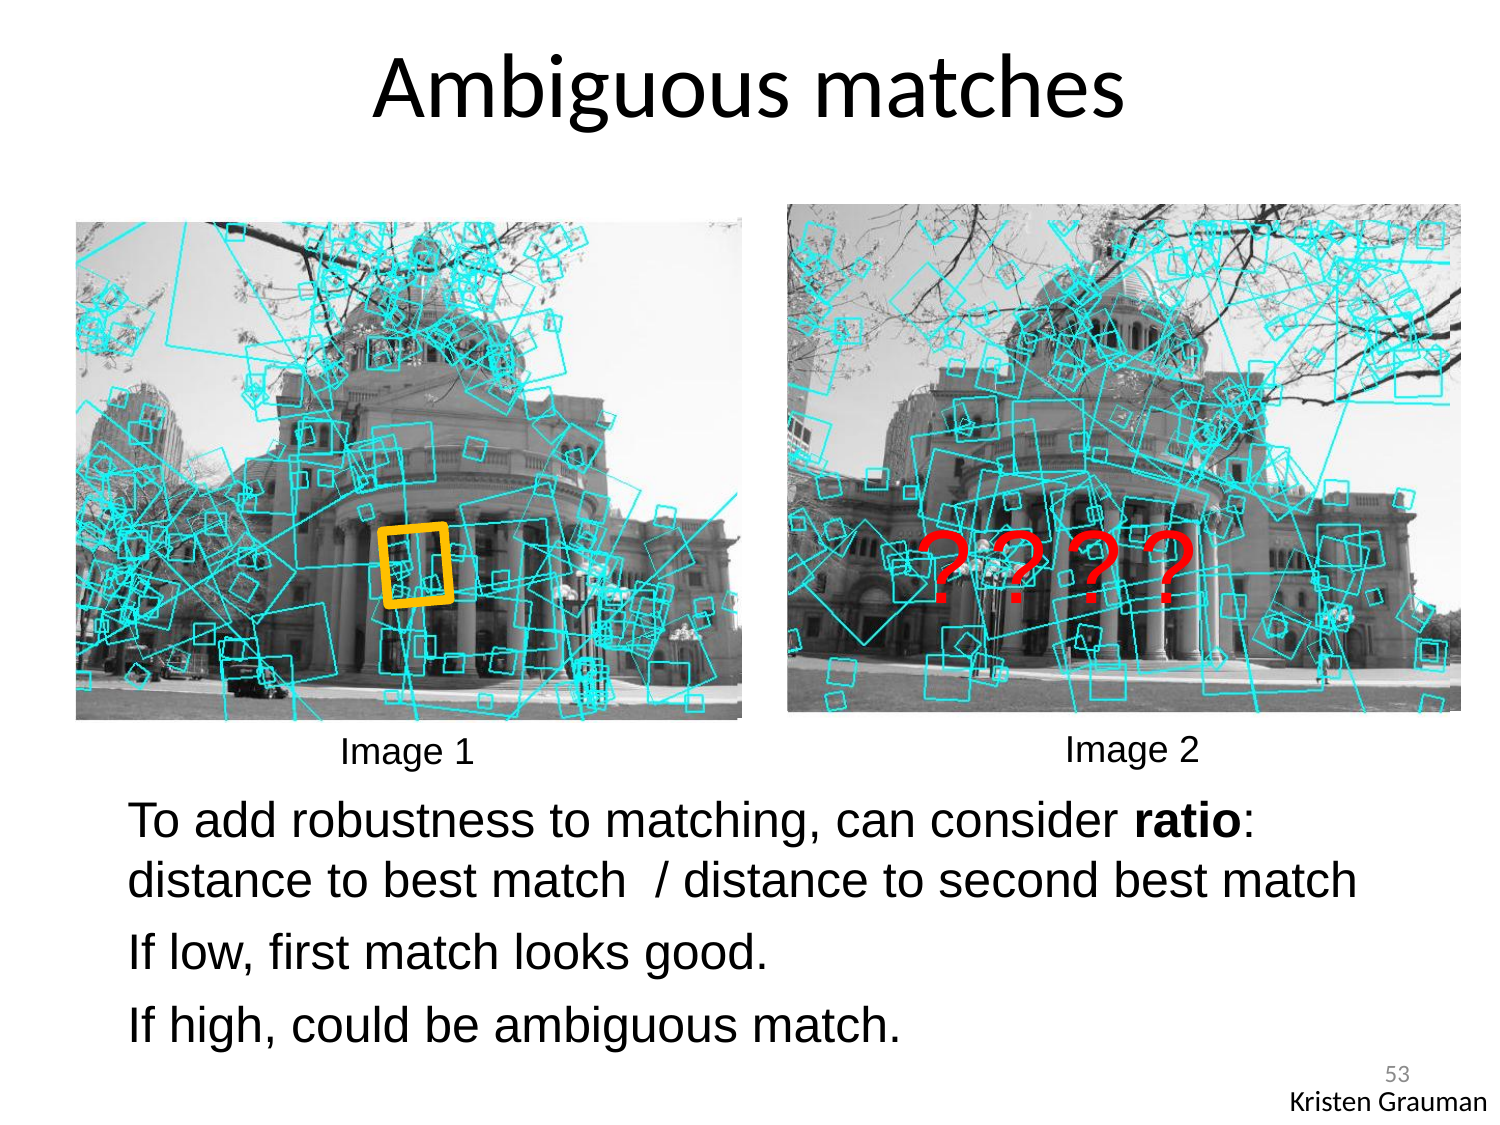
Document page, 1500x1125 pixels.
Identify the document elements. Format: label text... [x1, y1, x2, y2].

title Ambiguous matches [74, 0, 1426, 176]
text_box Image 1 [324, 731, 575, 779]
text_box To add robustness to matching, can consider ratio: distance to best match / distance to second best match If low, first match looks good. If high, could be ambiguous match. [112, 779, 1425, 1125]
picture [74, 217, 738, 723]
text_box Kristen Grauman [1275, 1074, 1500, 1125]
text_box Image 2 [1050, 727, 1300, 778]
picture [787, 204, 1462, 718]
slide_number 53 [1074, 1042, 1425, 1103]
